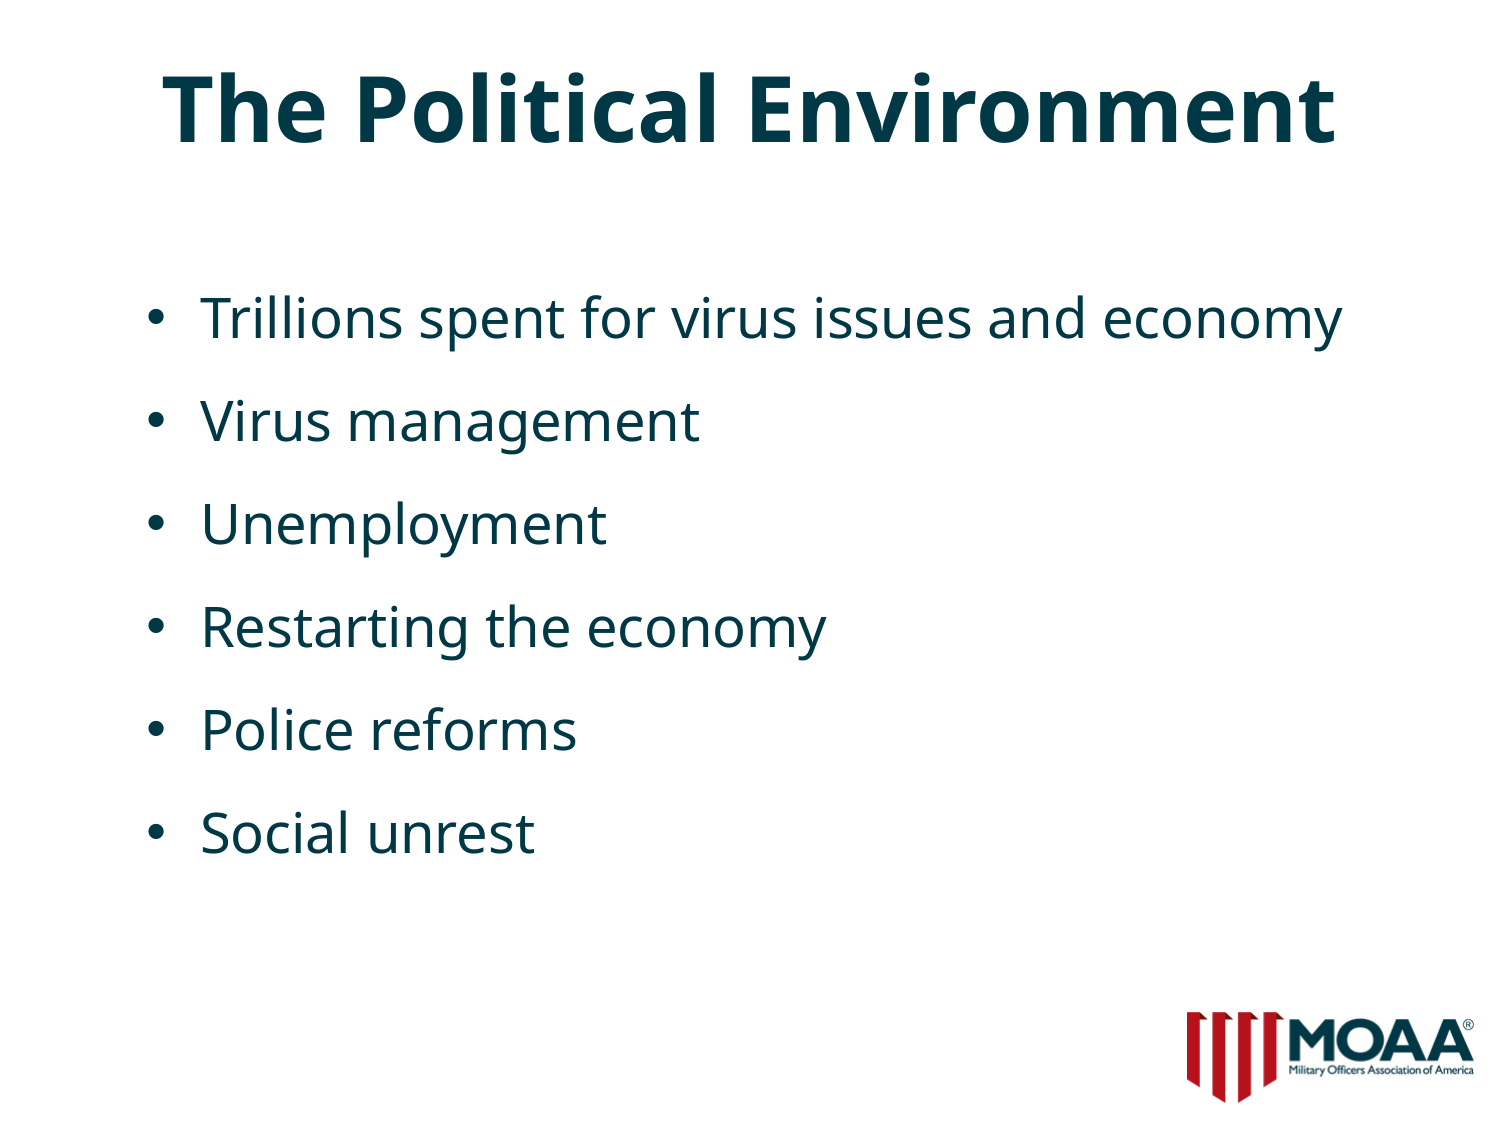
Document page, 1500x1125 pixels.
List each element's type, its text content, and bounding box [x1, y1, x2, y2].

list Trillions spent for virus issues and economy Virus management Unemployment Restarting the economy Police reforms Social unrest [131, 275, 1369, 925]
picture [1187, 1012, 1474, 1103]
title The Political Environment [75, 12, 1425, 200]
